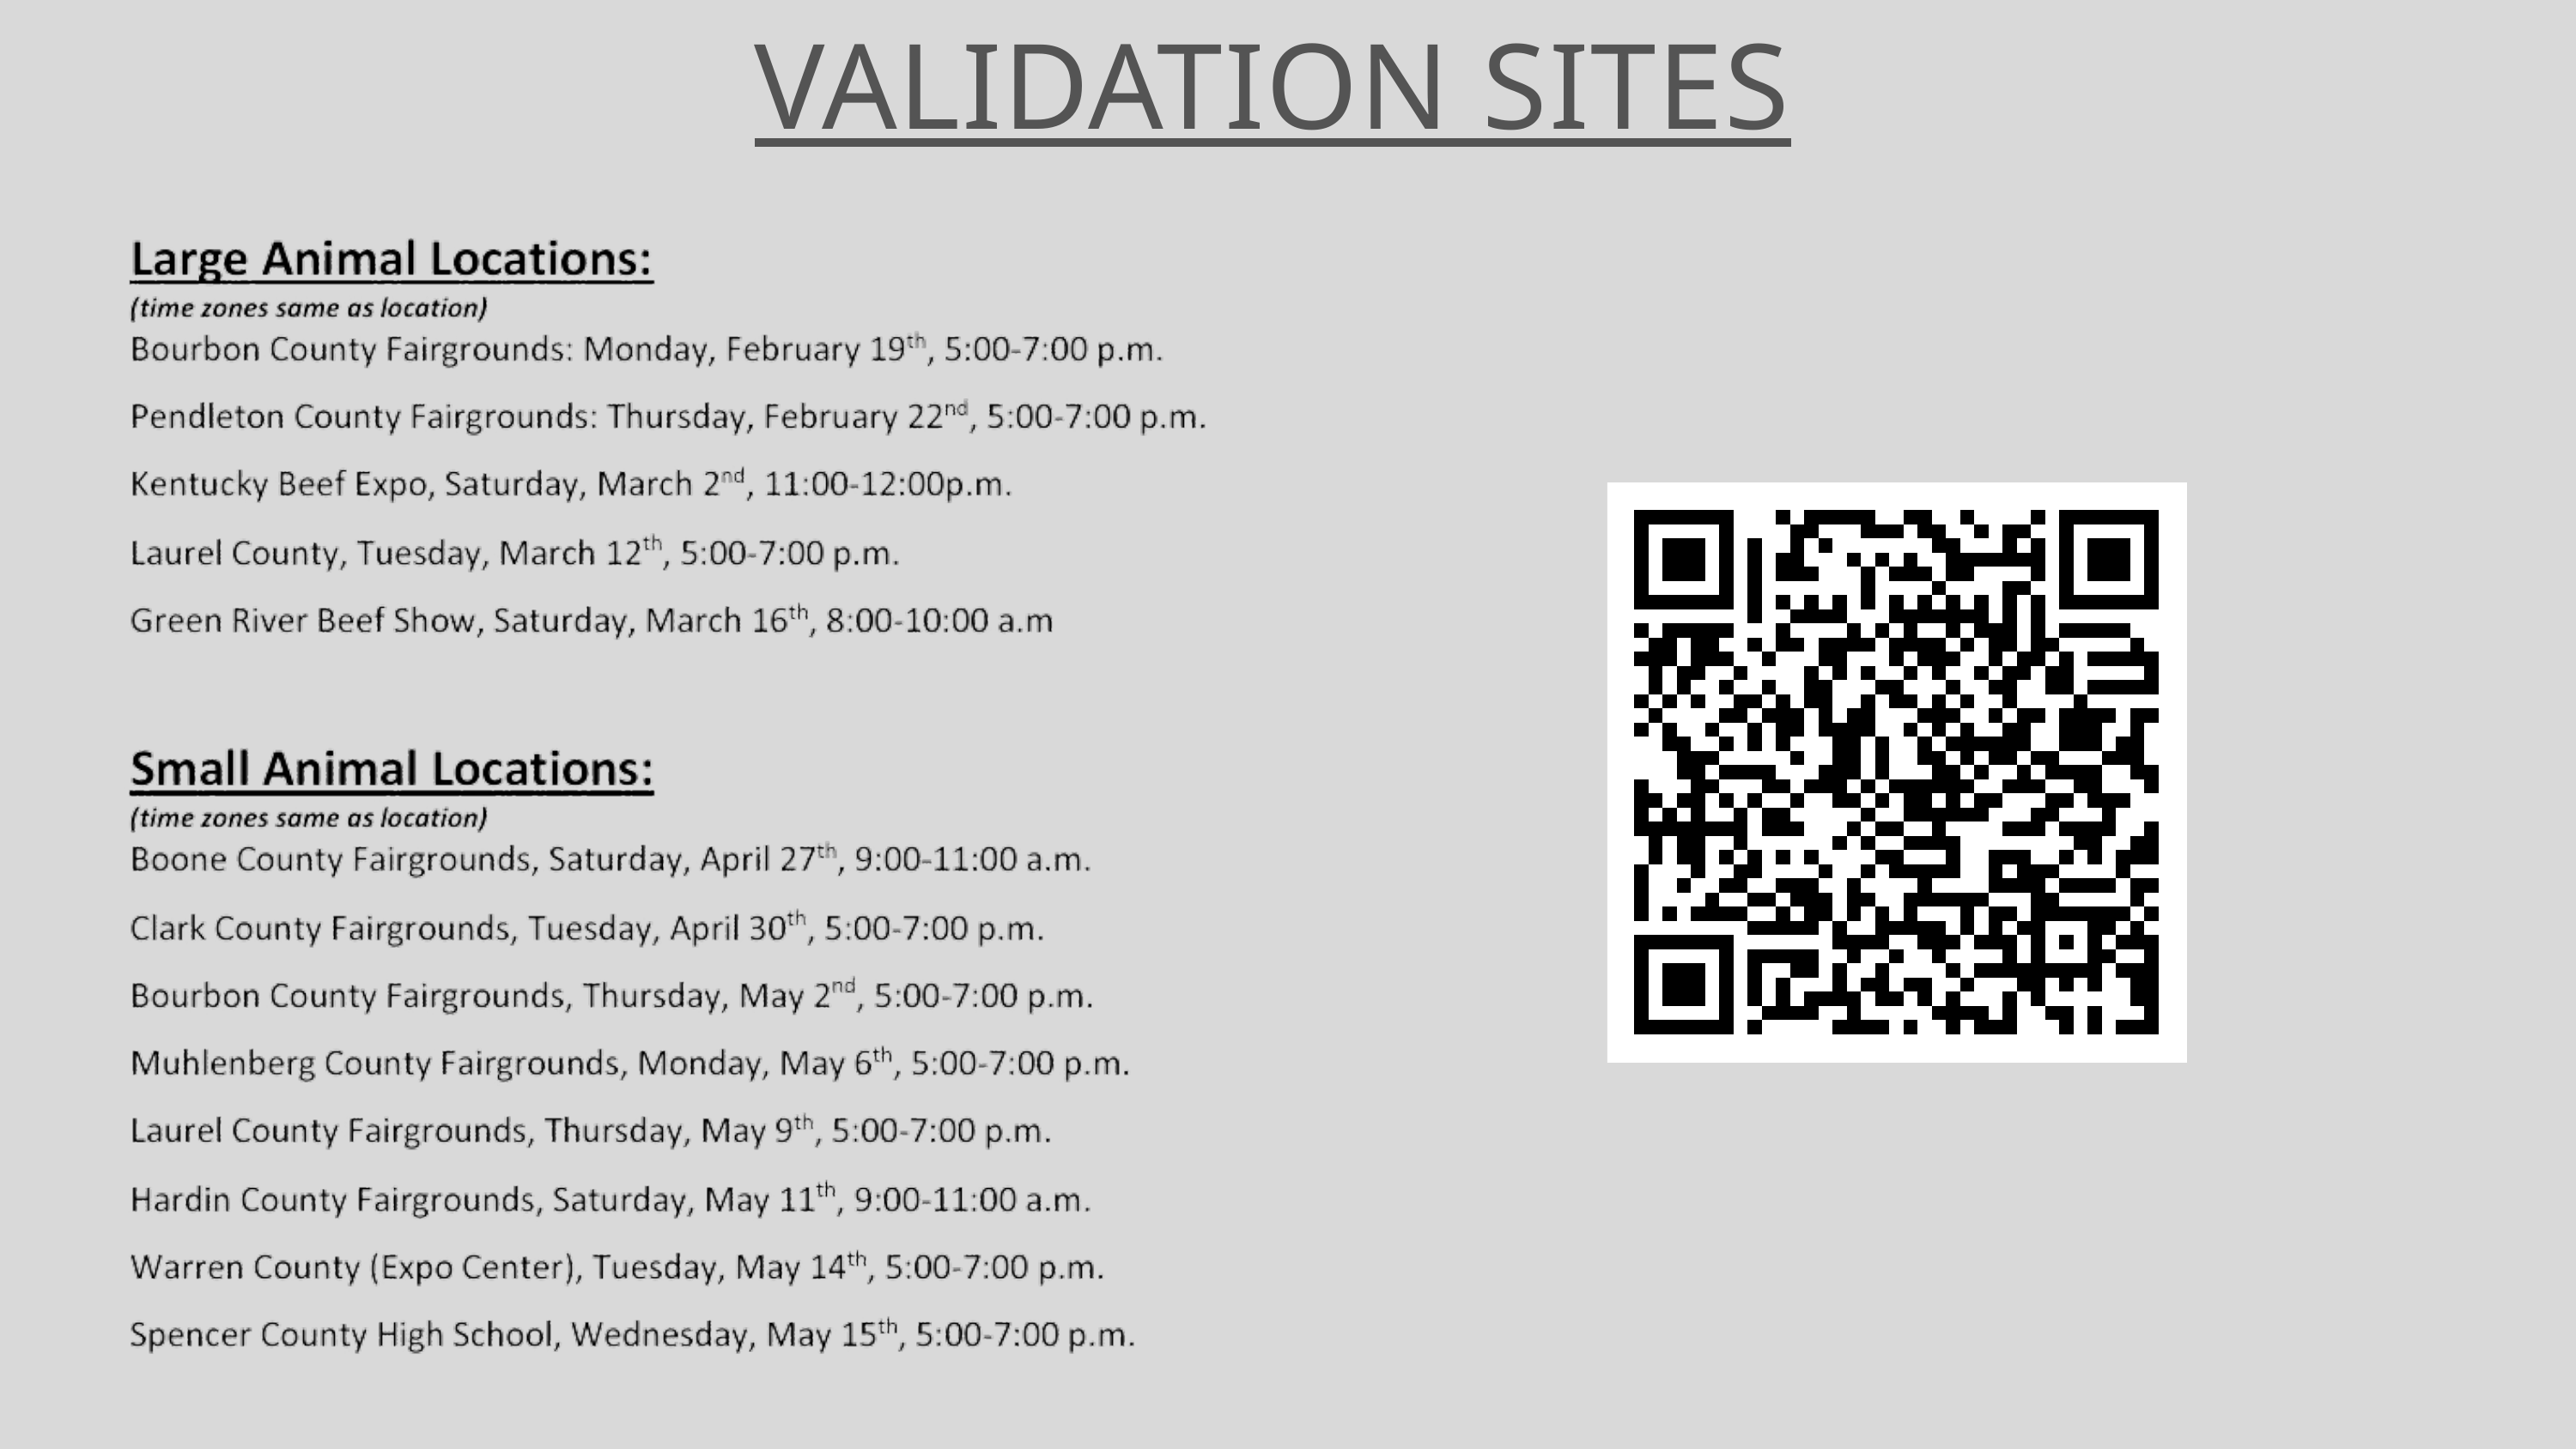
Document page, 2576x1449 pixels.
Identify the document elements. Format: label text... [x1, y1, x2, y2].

text_box VALIDATION SITES [531, 77, 2045, 173]
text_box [1607, 482, 2188, 1063]
text_box [37, 203, 1659, 1412]
